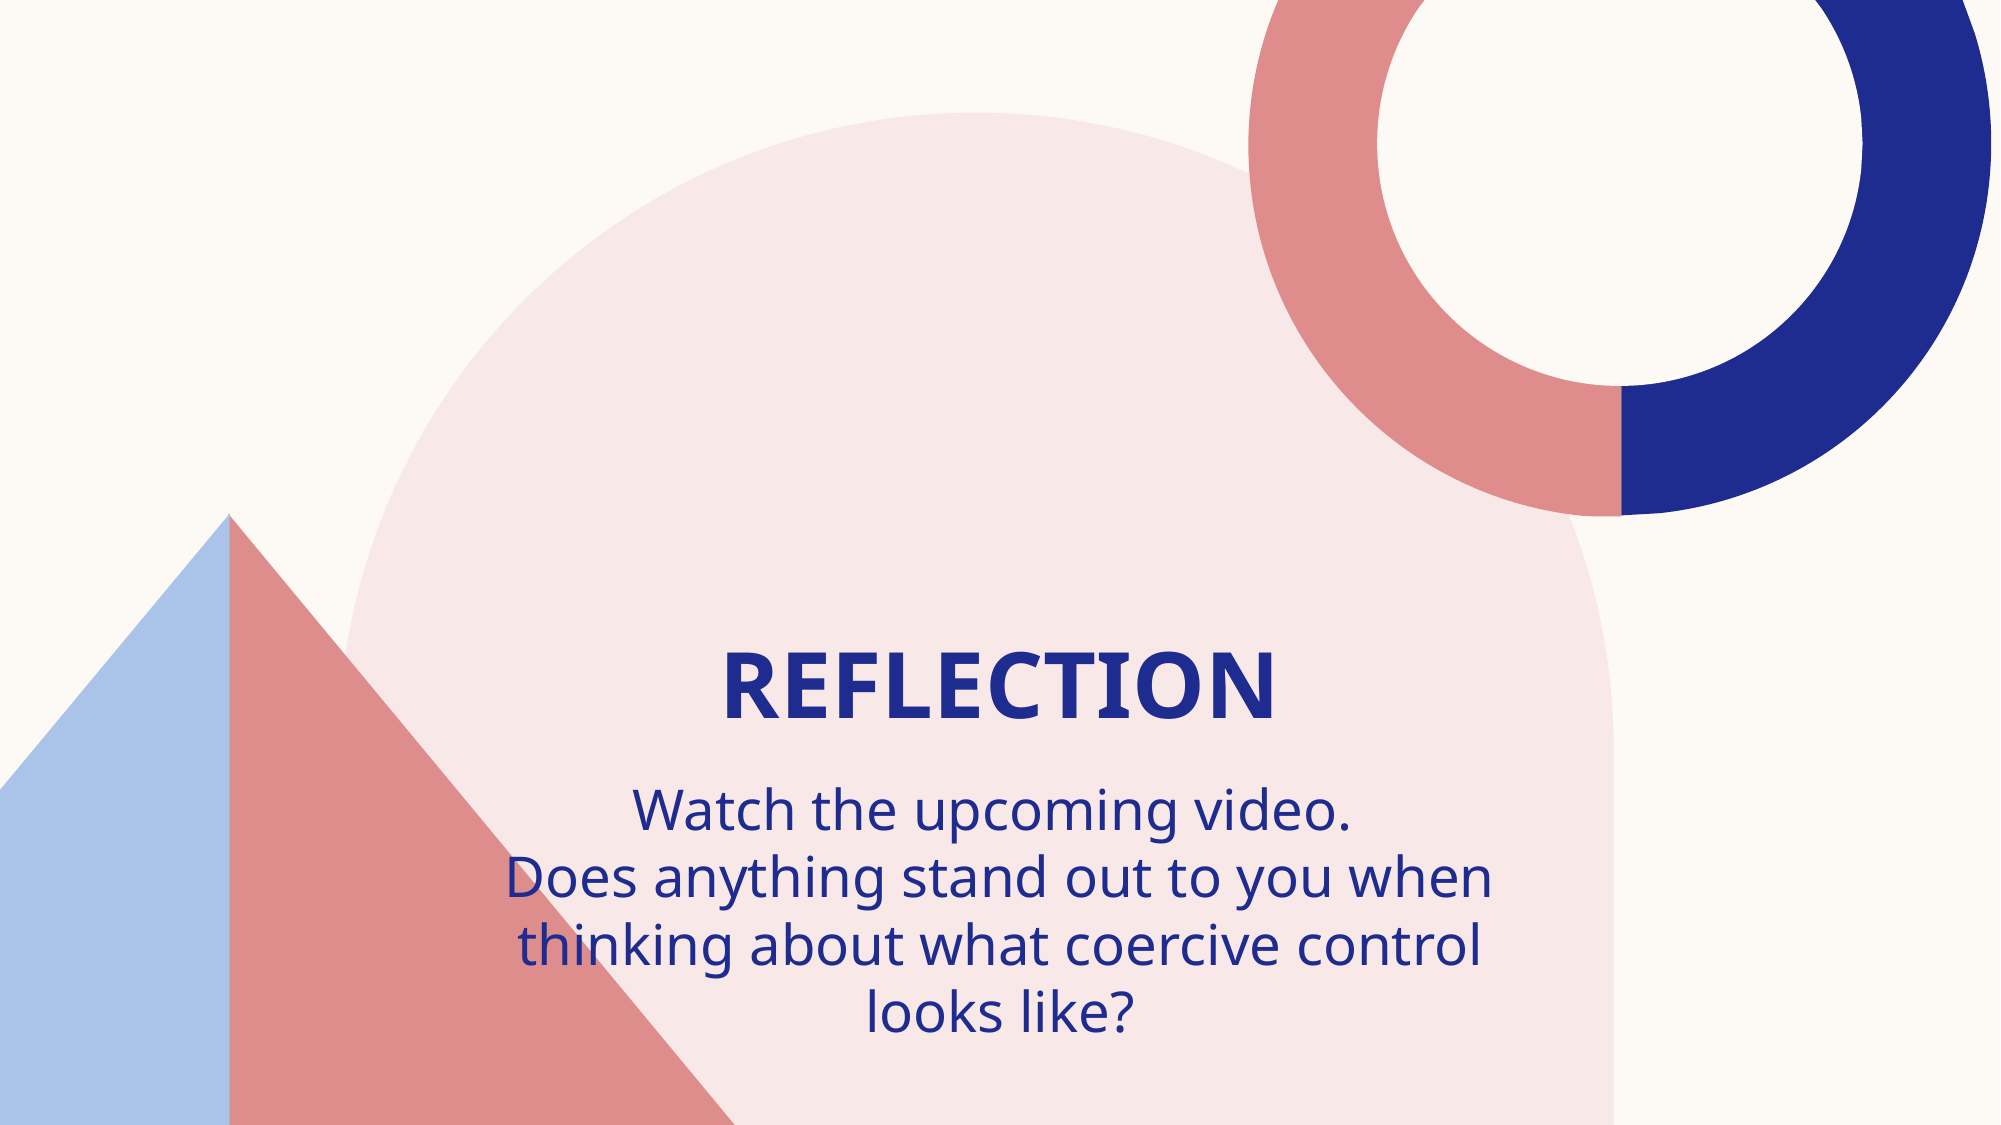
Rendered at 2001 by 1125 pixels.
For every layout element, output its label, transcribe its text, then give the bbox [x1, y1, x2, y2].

title Reflection [474, 619, 1525, 746]
list Watch the upcoming video. Does anything stand out to you when thinking about what coercive control looks like? [474, 773, 1525, 1030]
